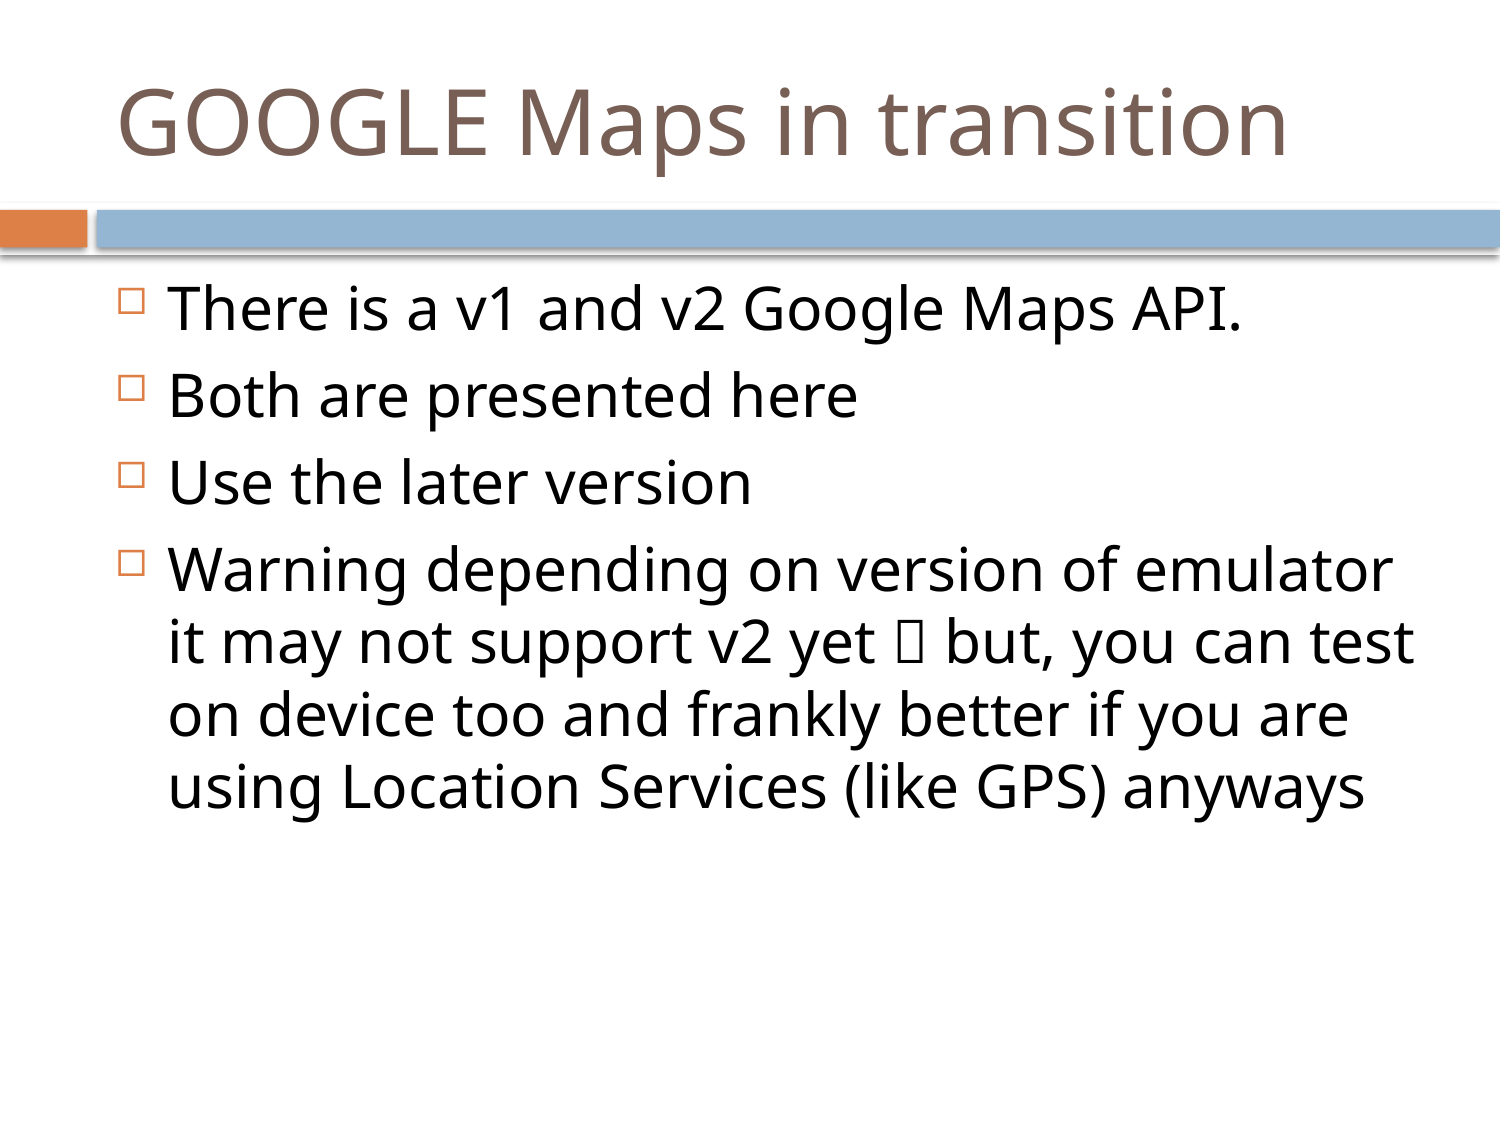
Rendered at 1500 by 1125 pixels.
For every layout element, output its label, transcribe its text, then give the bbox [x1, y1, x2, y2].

list There is a v1 and v2 Google Maps API. Both are presented here Use the later version Warning depending on version of emulator it may not support v2 yet  but, you can test on device too and frankly better if you are using Location Services (like GPS) anyways [100, 262, 1439, 1001]
title GOOGLE Maps in transition [100, 37, 1439, 201]
